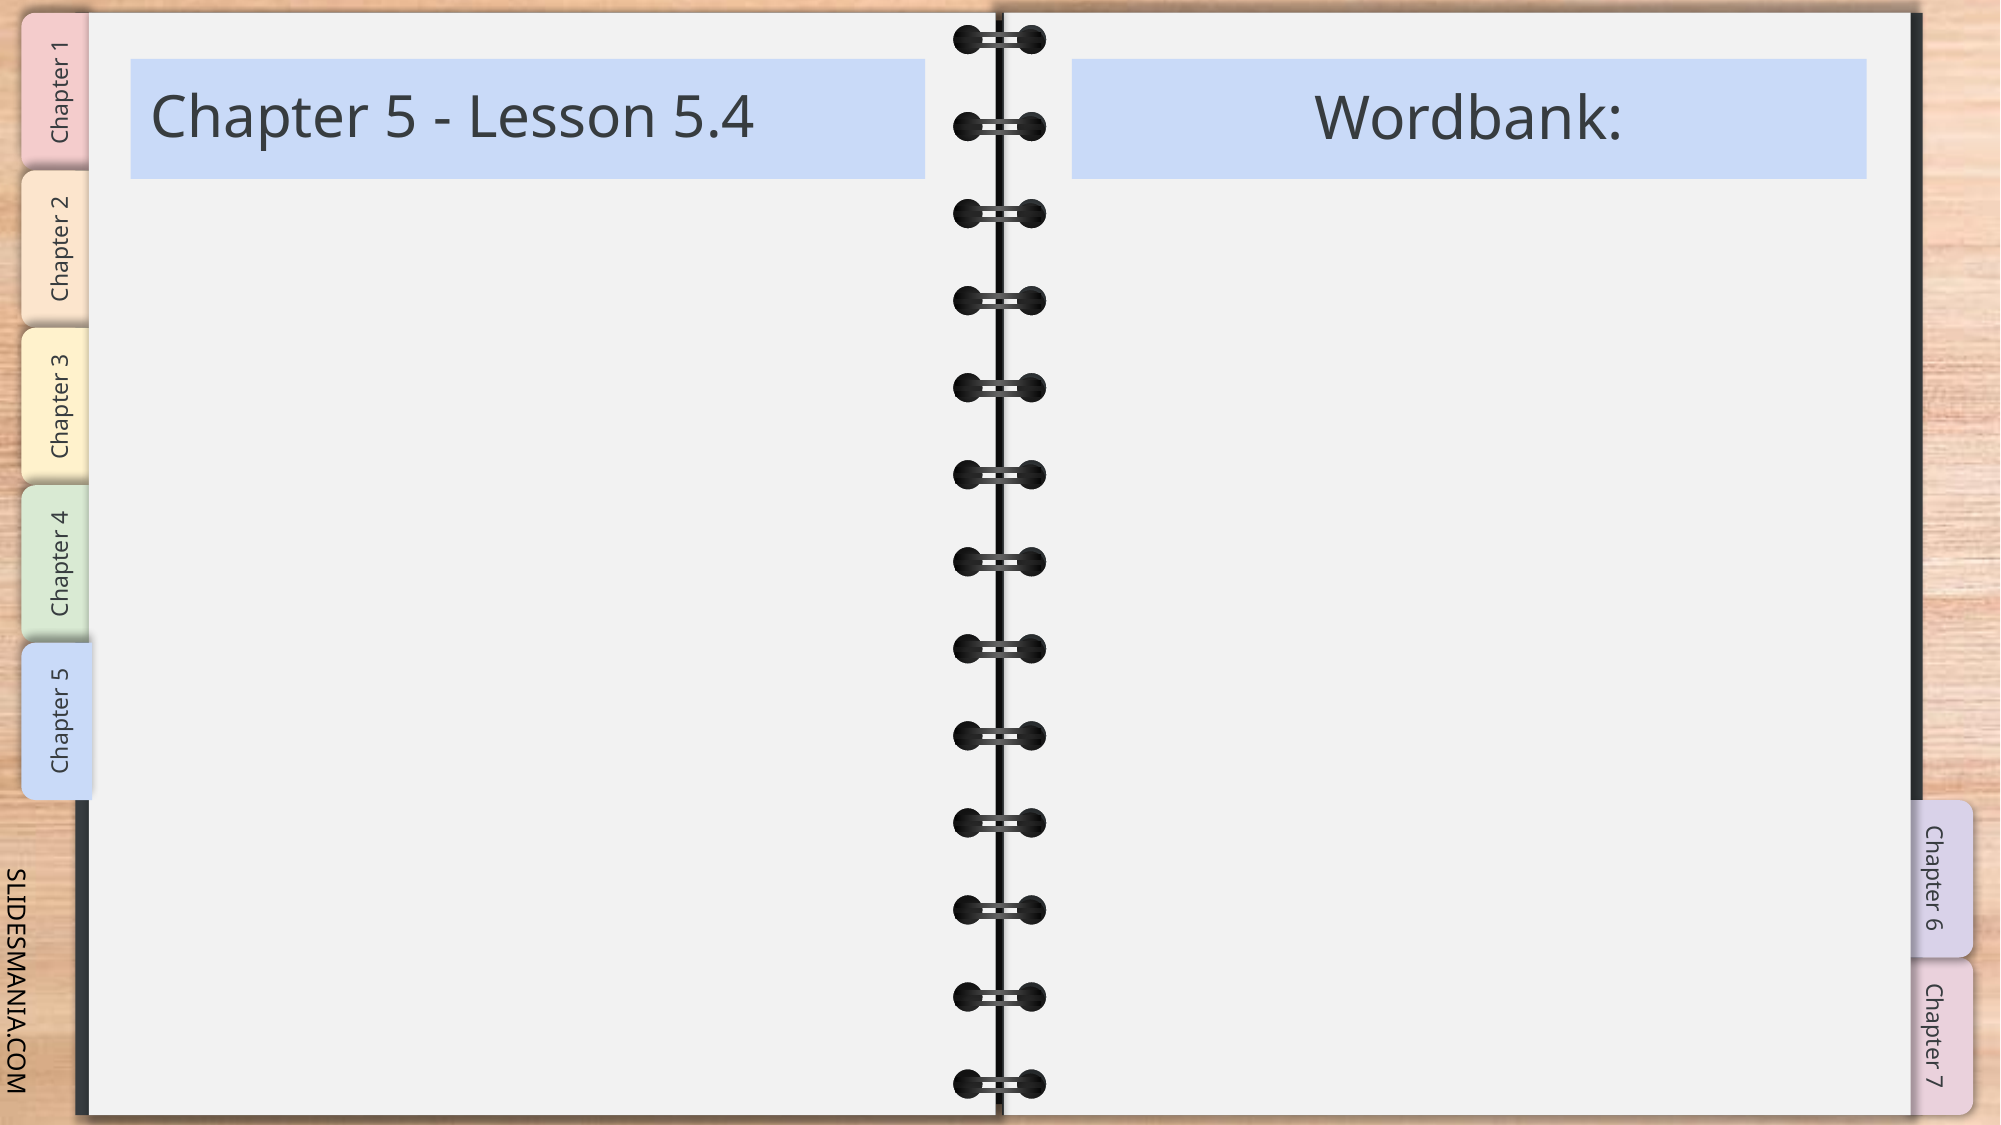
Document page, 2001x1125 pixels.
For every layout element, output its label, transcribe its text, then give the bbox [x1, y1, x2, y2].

title Chapter 5 - Lesson 5.4 [130, 58, 926, 179]
picture [0, 0, 2001, 1125]
text_box [20, 174, 92, 326]
text_box [20, 11, 92, 169]
text_box [1907, 956, 1979, 1114]
title Wordbank: [1071, 58, 1867, 179]
text_box [20, 641, 92, 799]
text_box [1907, 798, 1979, 956]
text_box [20, 326, 92, 483]
text_box [20, 483, 92, 641]
